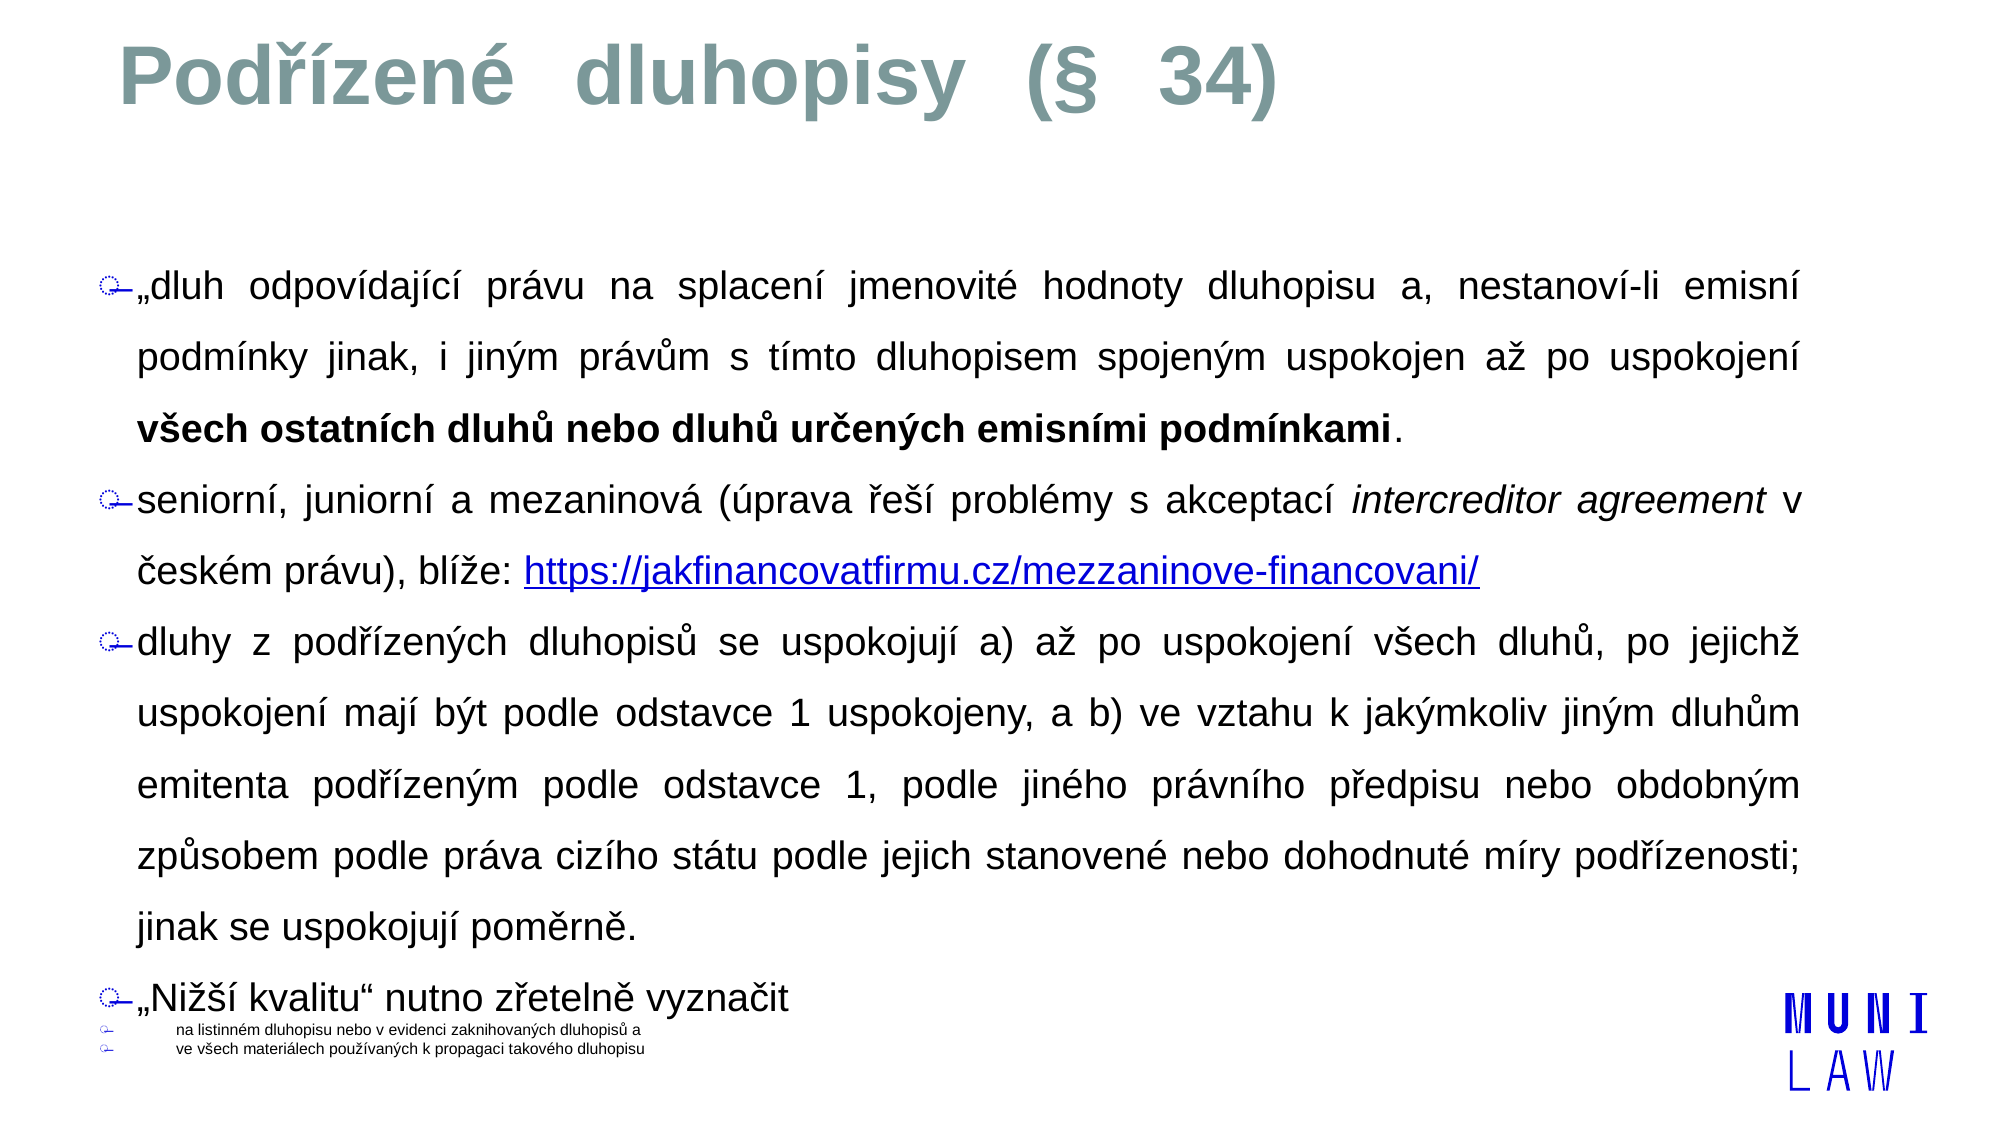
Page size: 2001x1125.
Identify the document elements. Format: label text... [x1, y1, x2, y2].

list „dluh odpovídající právu na splacení jmenovité hodnoty dluhopisu a, nestanoví-li emisní podmínky jinak, i jiným právům s tímto dluhopisem spojeným uspokojen až po uspokojení všech ostatních dluhů nebo dluhů určených emisními podmínkami. seniorní, juniorní a mezaninová (úprava řeší problémy s akceptací intercreditor agreement v českém právu), blíže: https://jakfinancovatfirmu.cz/mezzaninove-financovani/ dluhy z podřízených dluhopisů se uspokojují a) až po uspokojení všech dluhů, po jejichž uspokojení mají být podle odstavce 1 uspokojeny, a b) ve vztahu k jakýmkoliv jiným dluhům emitenta podřízeným podle odstavce 1, podle jiného právního předpisu nebo obdobným způsobem podle práva cizího státu podle jejich stanovené nebo dohodnuté míry podřízenosti; jinak se uspokojují poměrně. „Nižší kvalitu“ nutno zřetelně vyznačit na listinném dluhopisu nebo v evidenci zaknihovaných dluhopisů a ve všech materiálech používaných k propagaci takového dluhopisu [97, 236, 1803, 1105]
title Podřízené dluhopisy (§ 34) [118, 37, 1280, 193]
